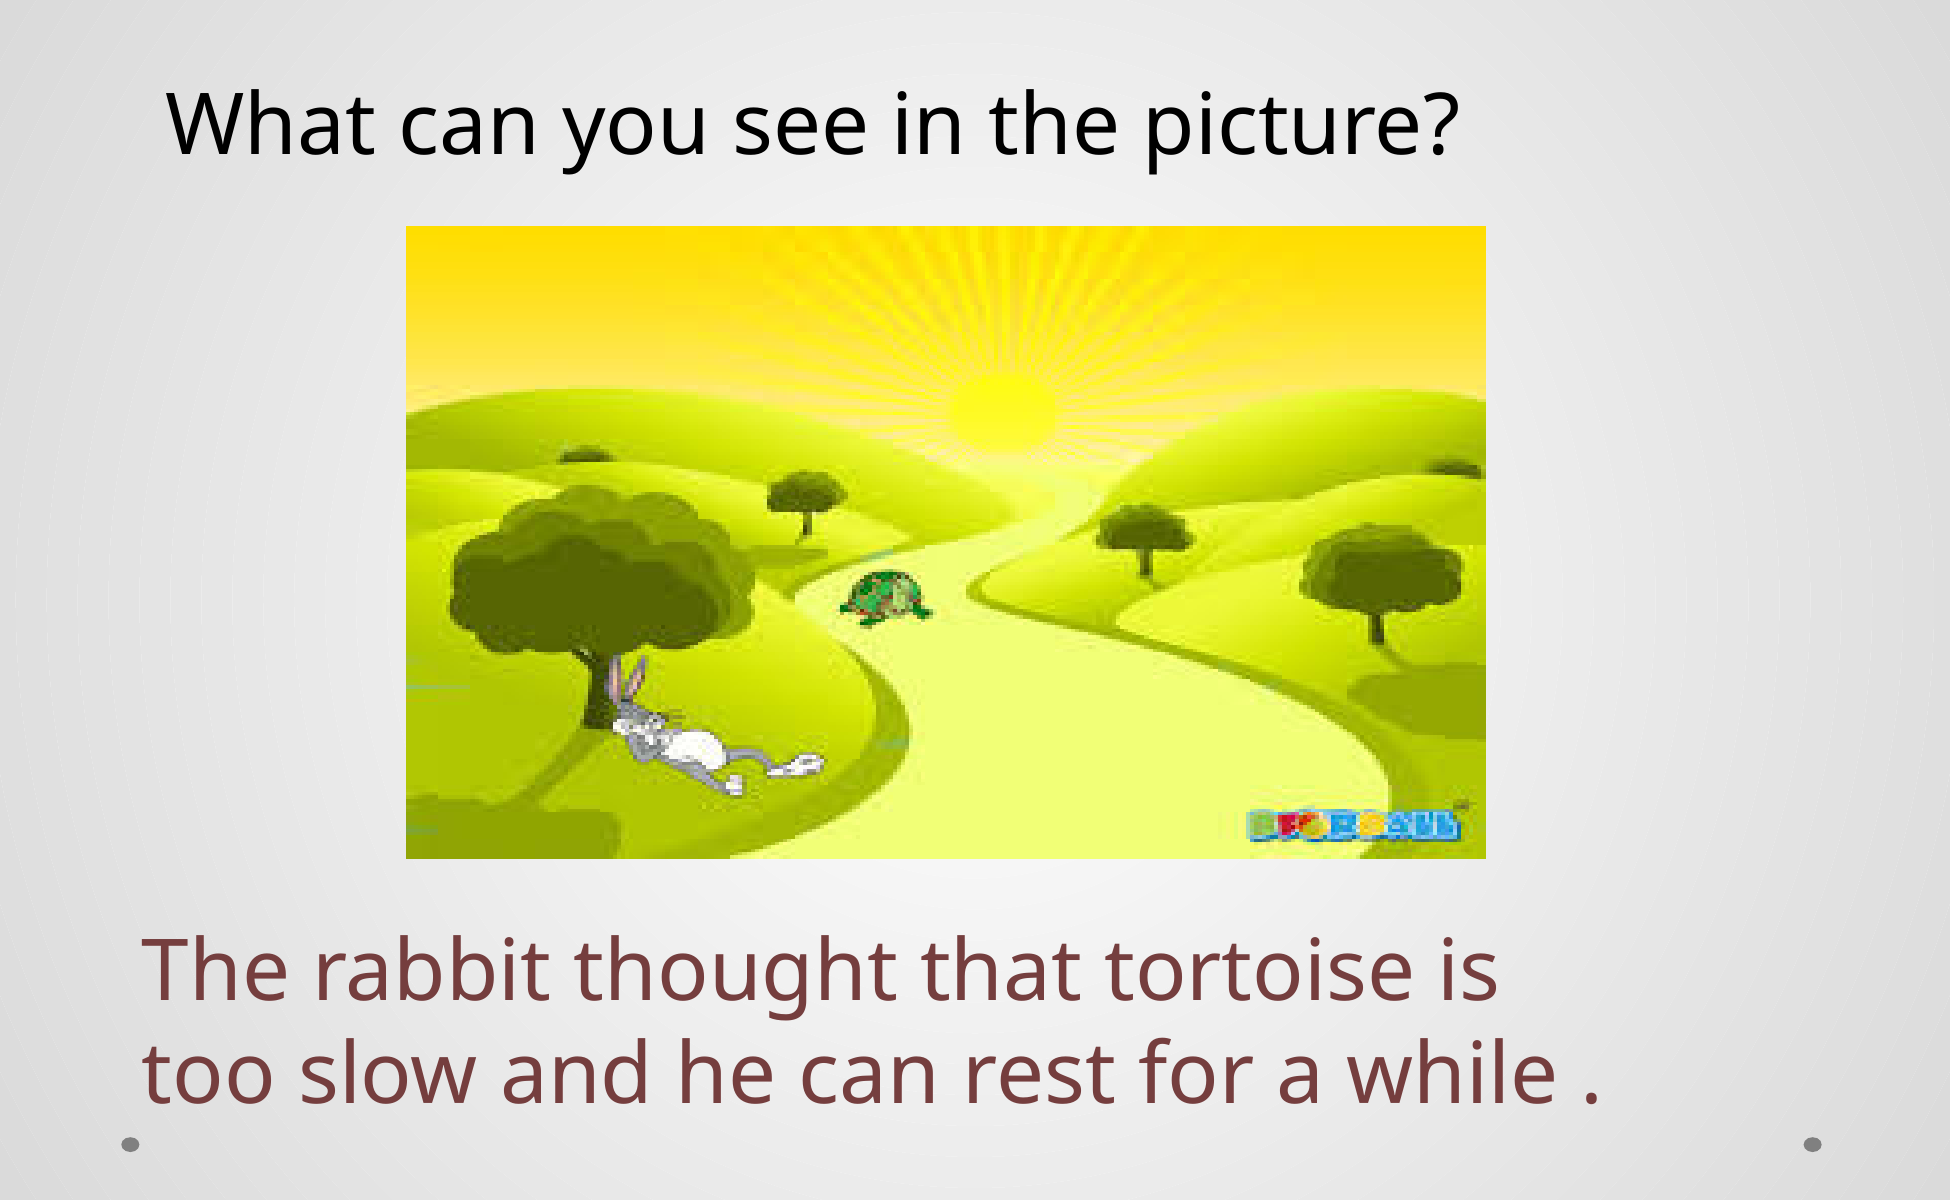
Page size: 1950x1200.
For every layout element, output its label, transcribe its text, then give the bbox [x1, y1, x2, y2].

text_box The rabbit thought that tortoise is too slow and he can rest for a while . [124, 906, 1624, 1129]
text_box What can you see in the picture? [148, 60, 1479, 180]
picture [405, 226, 1486, 860]
